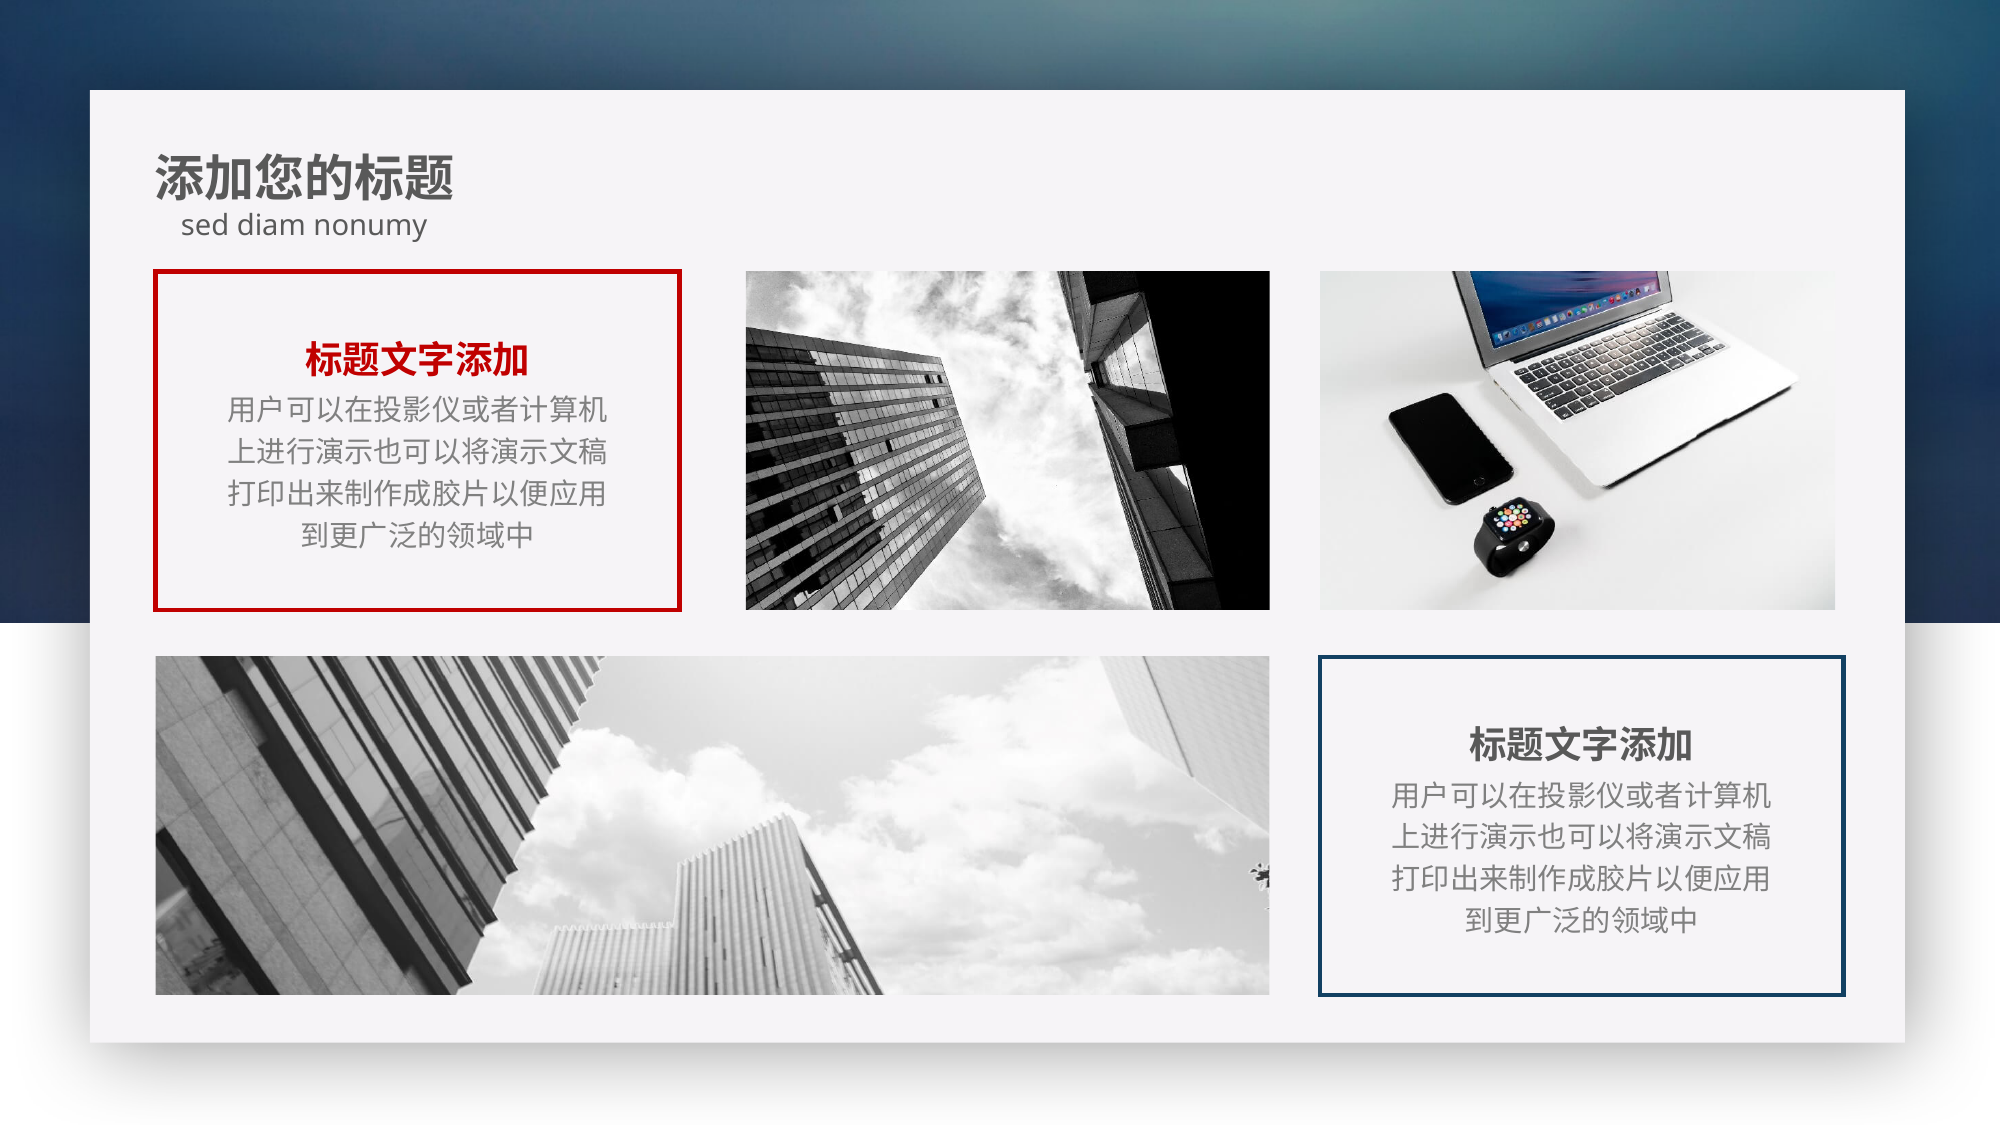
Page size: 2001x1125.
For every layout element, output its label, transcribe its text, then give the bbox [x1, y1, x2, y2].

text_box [1370, 704, 1794, 948]
text_box [1320, 656, 1844, 995]
picture [745, 271, 1270, 610]
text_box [206, 319, 629, 563]
text_box [155, 271, 680, 610]
text_box 添加您的标题 sed diam nonumy [139, 138, 469, 249]
picture [1319, 271, 1836, 610]
picture [0, 0, 2000, 623]
picture [155, 656, 1270, 995]
